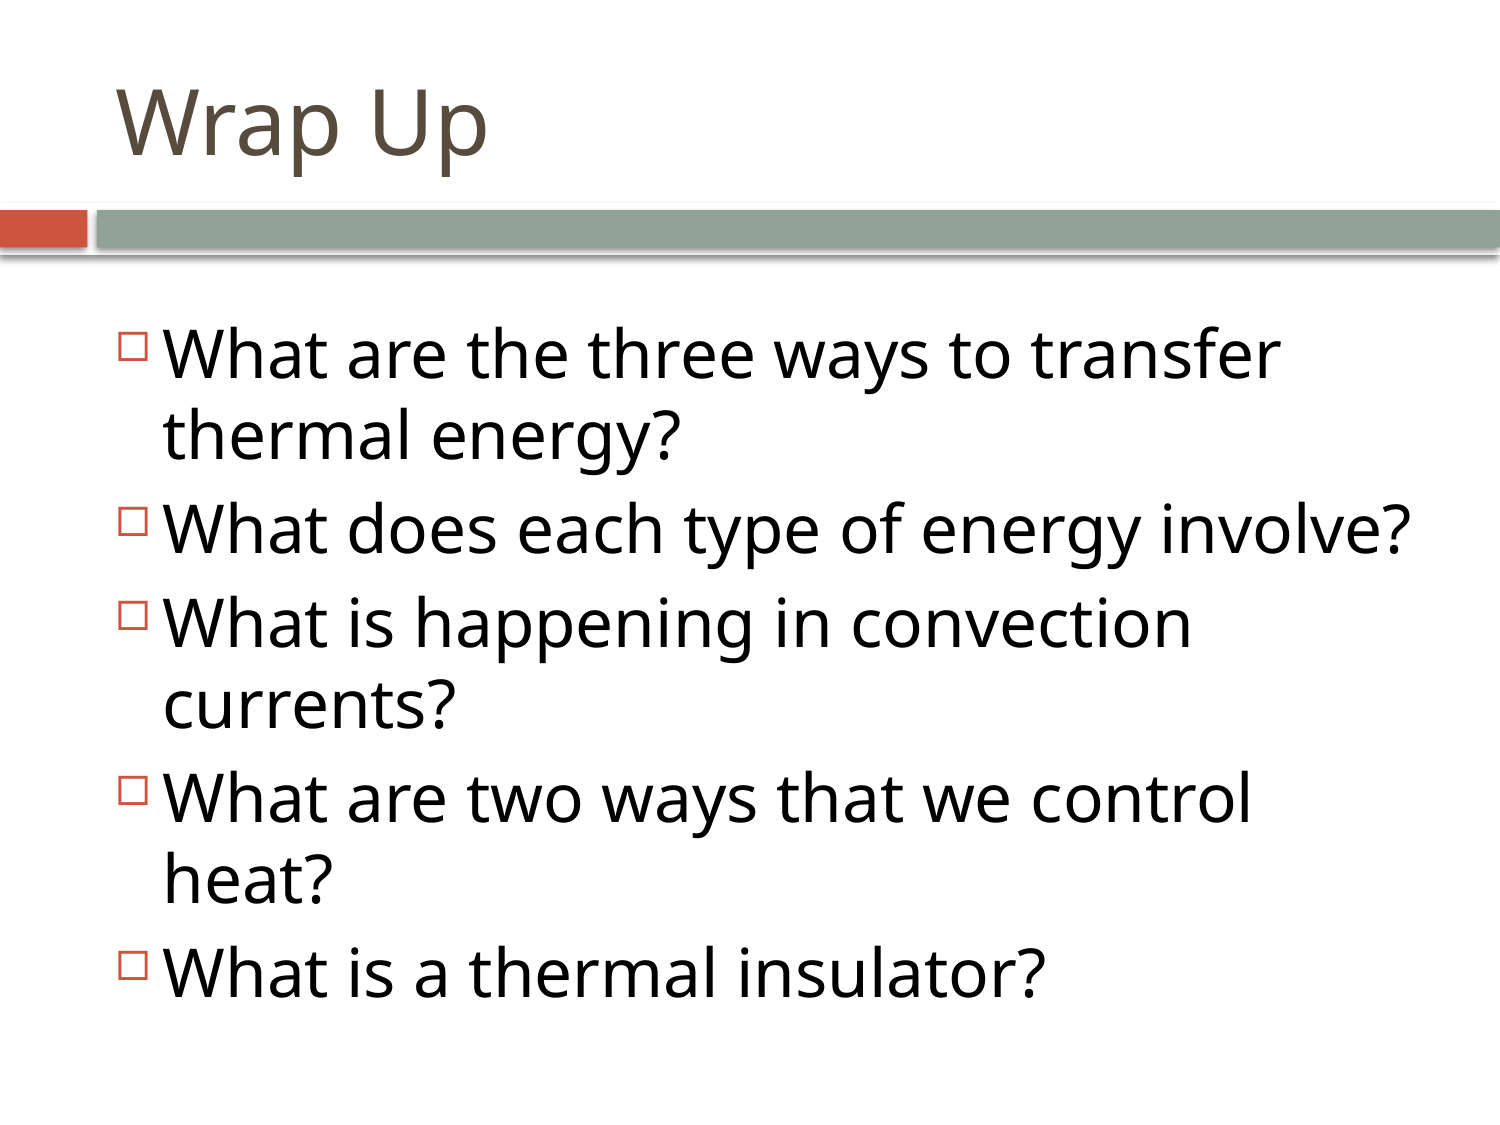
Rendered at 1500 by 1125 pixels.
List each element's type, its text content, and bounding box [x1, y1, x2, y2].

title Wrap Up [100, 37, 1438, 200]
list What are the three ways to transfer thermal energy? What does each type of energy involve? What is happening in convection currents? What are two ways that we control heat? What is a thermal insulator? [100, 303, 1438, 1042]
